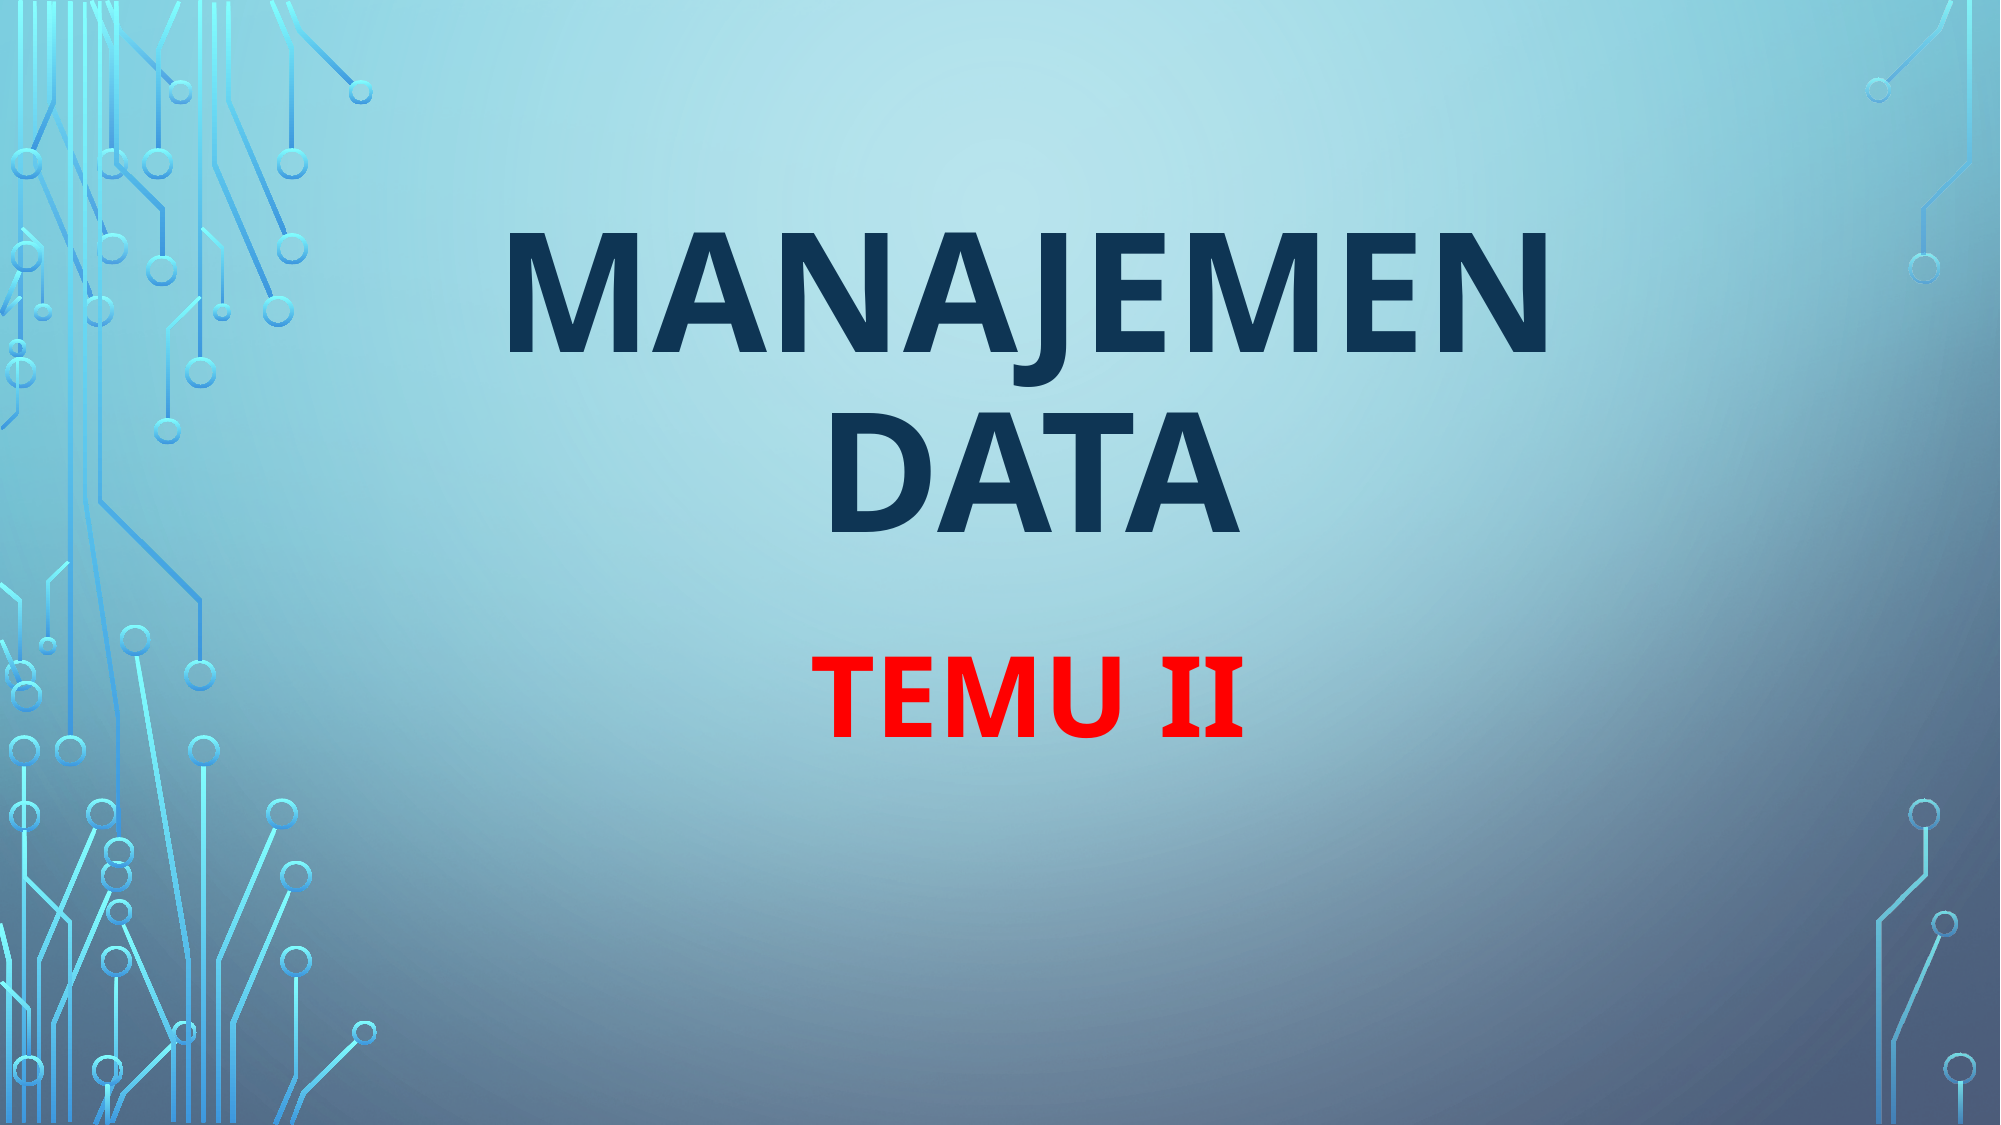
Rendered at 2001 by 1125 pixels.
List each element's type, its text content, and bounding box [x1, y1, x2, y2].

subtitle TEMU II [307, 590, 1750, 863]
title MANAJEMEN DATA [307, 184, 1750, 576]
